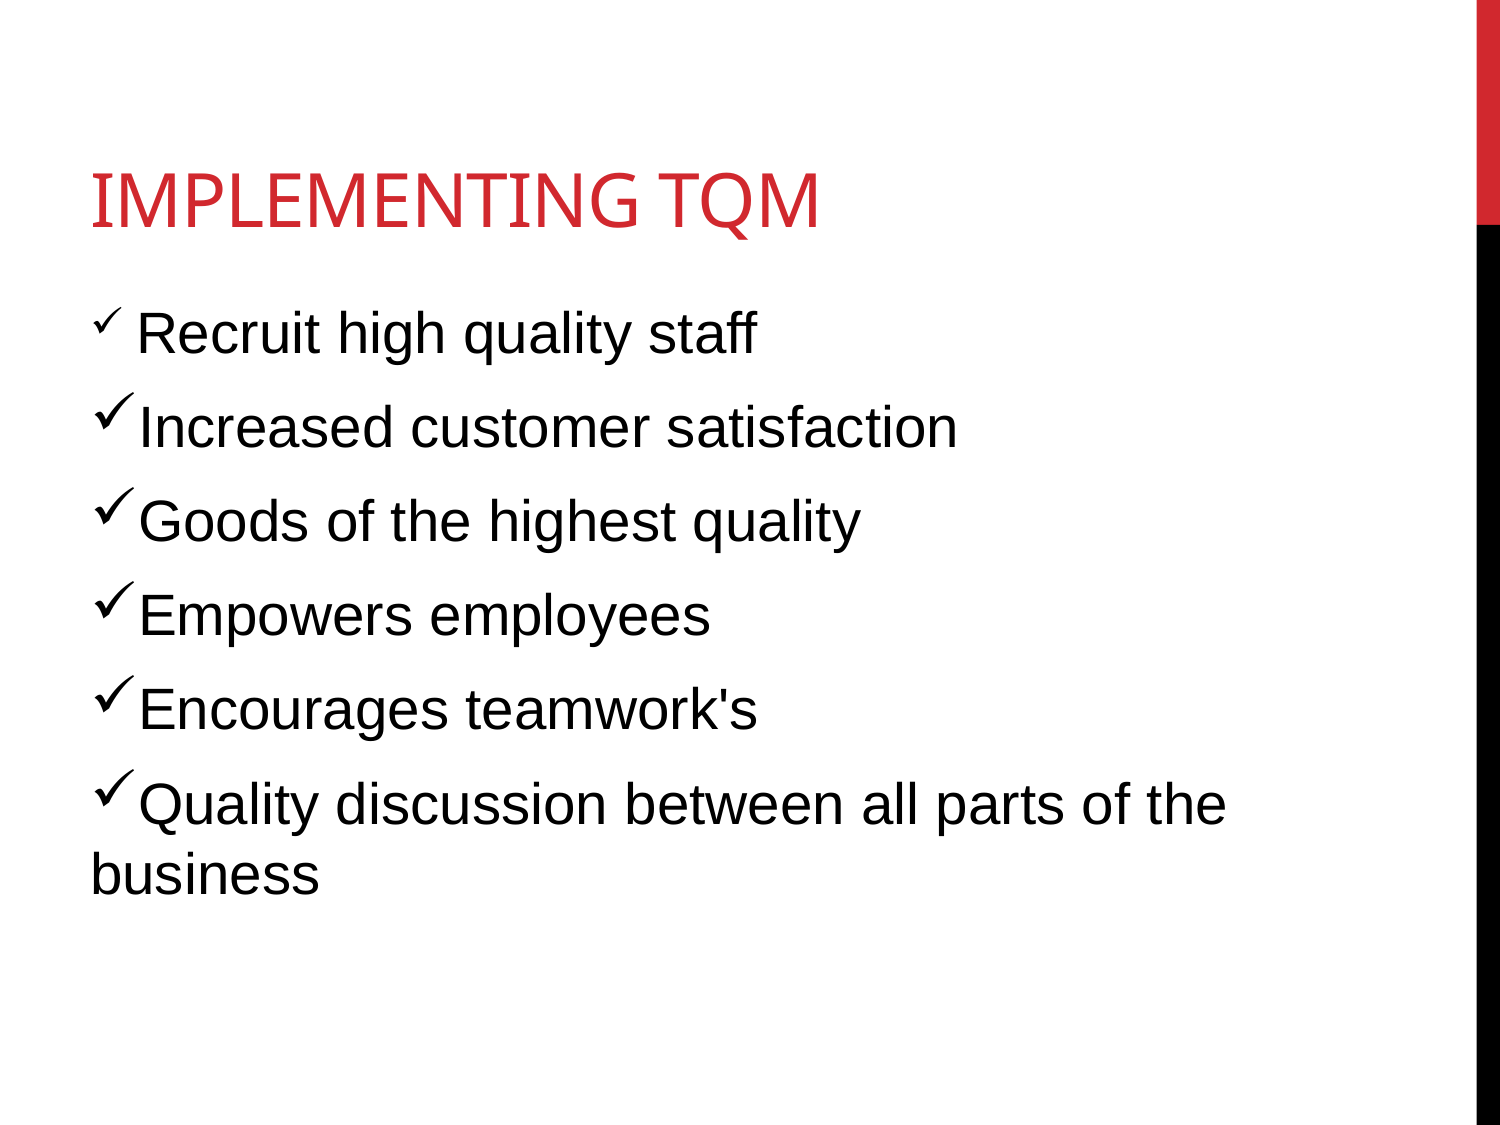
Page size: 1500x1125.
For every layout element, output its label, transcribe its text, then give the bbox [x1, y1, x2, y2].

list Recruit high quality staff Increased customer satisfaction Goods of the highest quality Empowers employees Encourages teamwork's Quality discussion between all parts of the business [75, 287, 1325, 1005]
title Implementing TQM [75, 25, 1025, 250]
